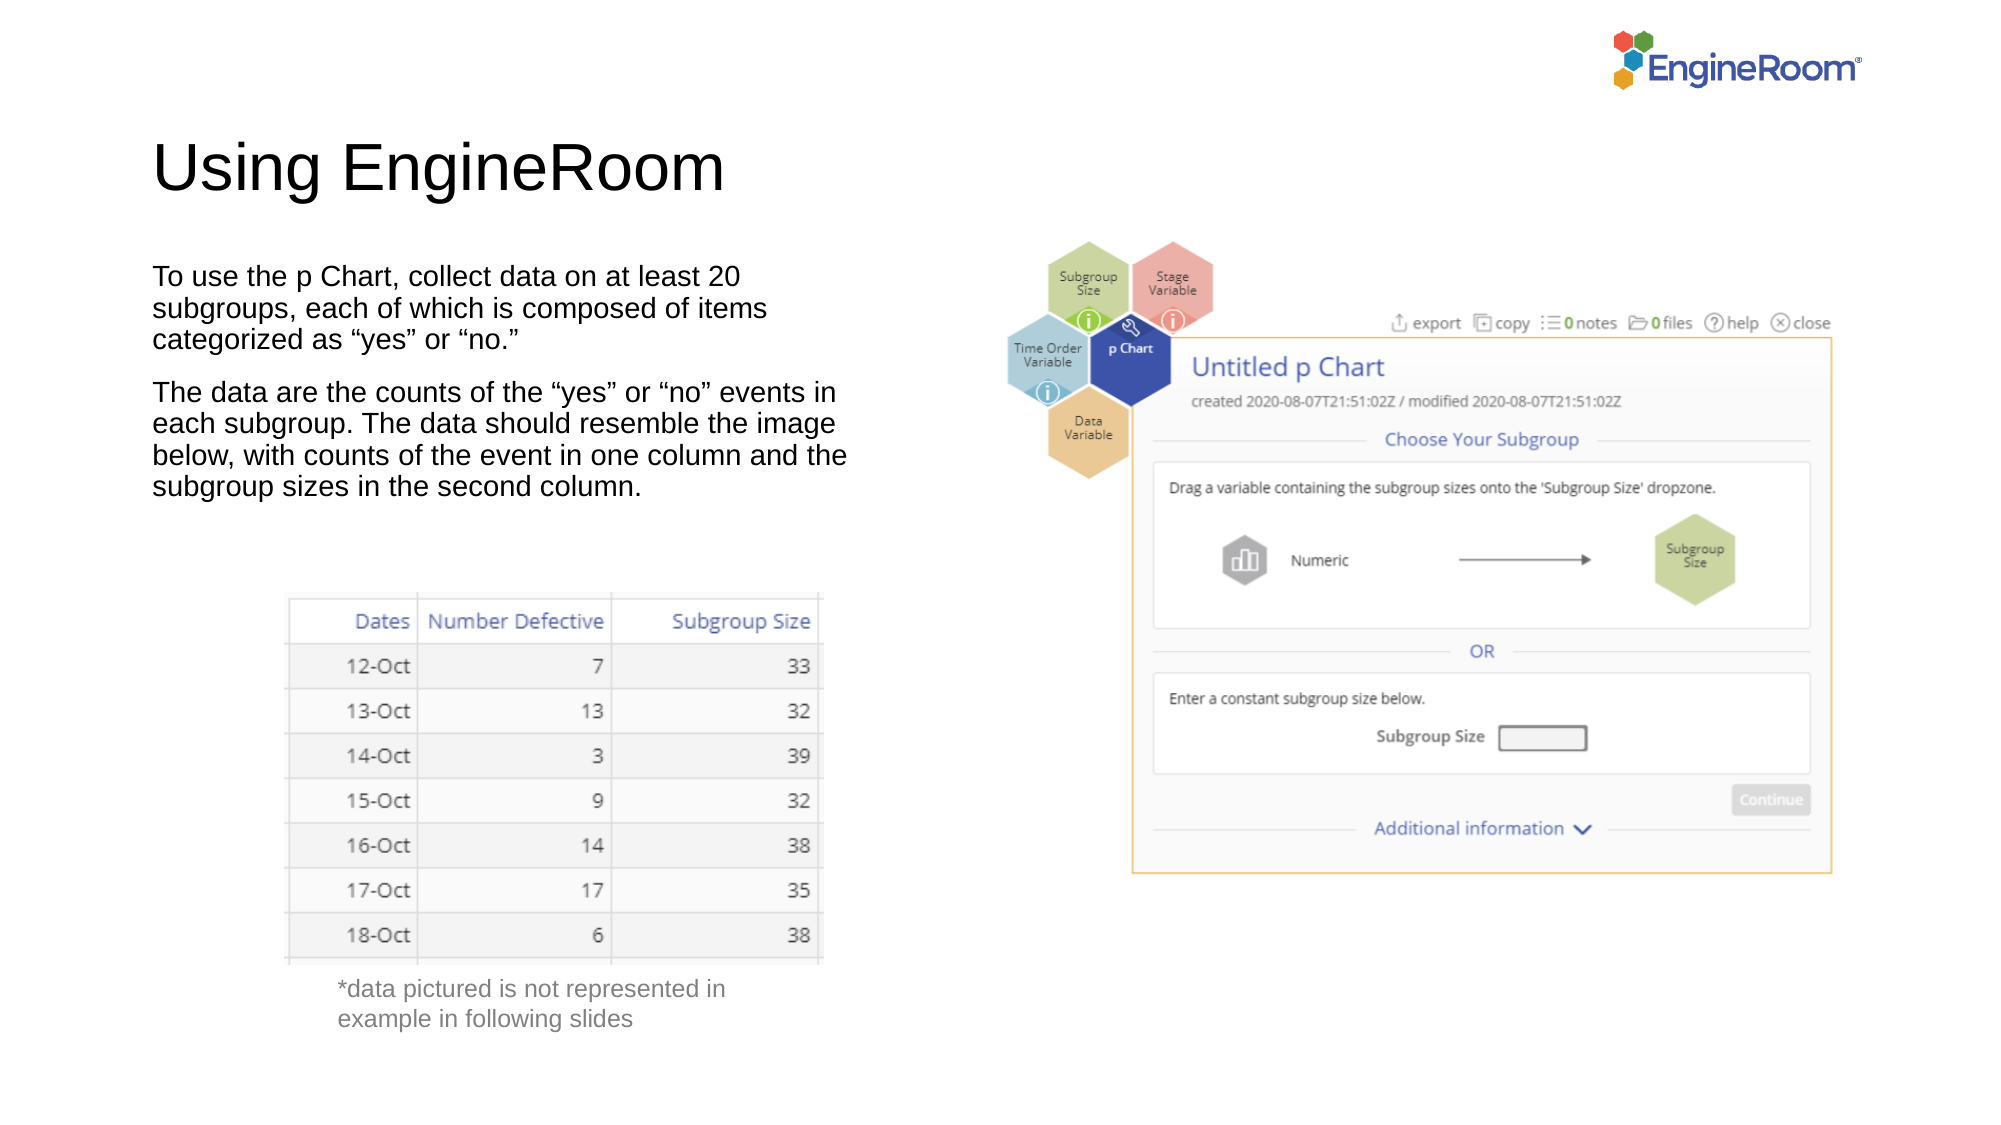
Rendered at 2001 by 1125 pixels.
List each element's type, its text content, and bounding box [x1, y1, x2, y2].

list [1001, 241, 1843, 884]
picture [284, 592, 824, 965]
title Using EngineRoom [137, 59, 1863, 278]
list To use the p Chart, collect data on at least 20 subgroups, each of which is composed of items categorized as “yes” or “no.” The data are the counts of the “yes” or “no” events in each subgroup. The data should resemble the image below, with counts of the event in one column and the subgroup sizes in the second column. [137, 254, 900, 563]
text_box *data pictured is not represented in example in following slides [322, 965, 824, 1040]
picture [1612, 29, 1863, 90]
